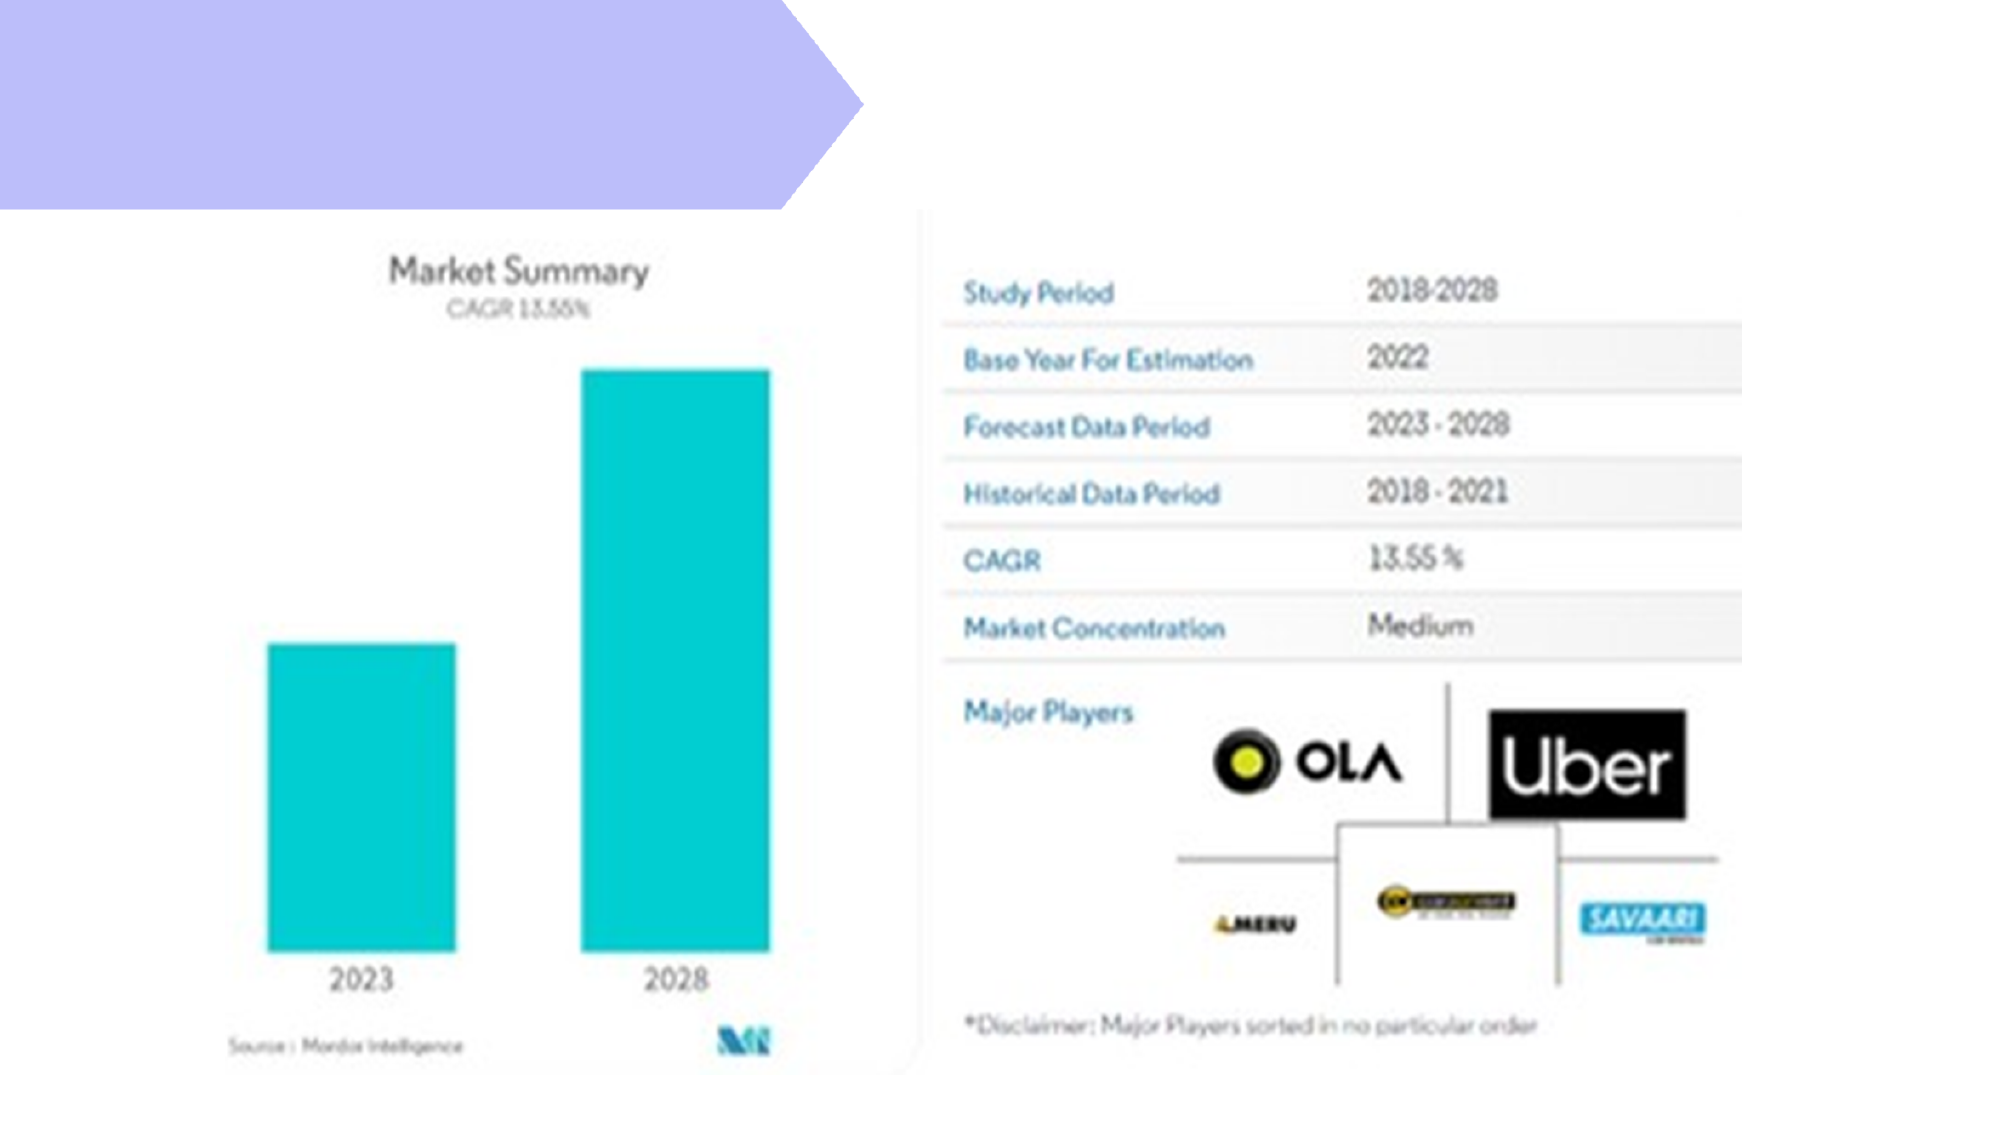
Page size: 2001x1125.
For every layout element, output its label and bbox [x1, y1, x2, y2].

picture [0, 0, 1742, 1076]
